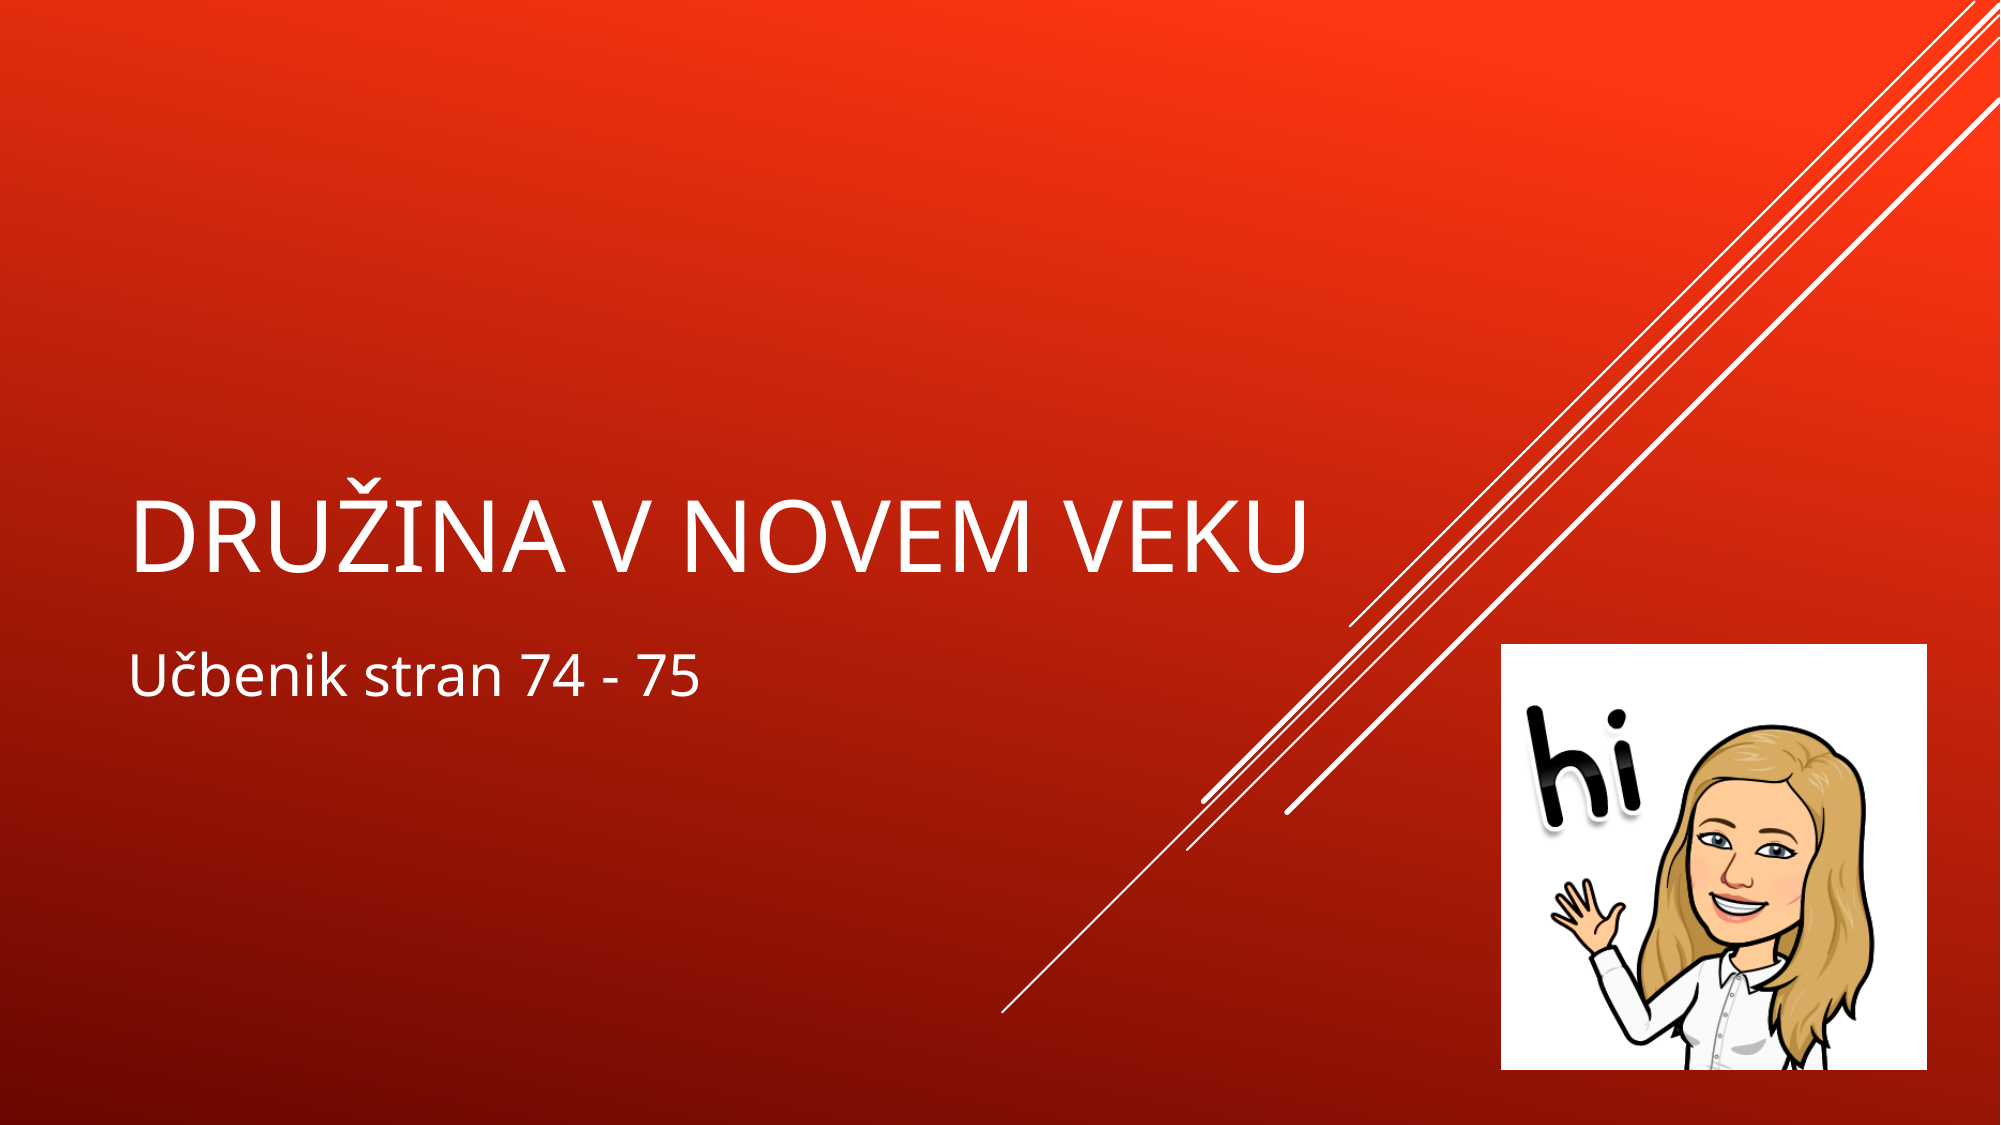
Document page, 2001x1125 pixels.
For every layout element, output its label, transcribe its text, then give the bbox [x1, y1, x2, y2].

picture [1500, 643, 1927, 1070]
subtitle Učbenik stran 74 - 75 [112, 630, 1163, 950]
title Družina v novem veku [112, 112, 1425, 600]
